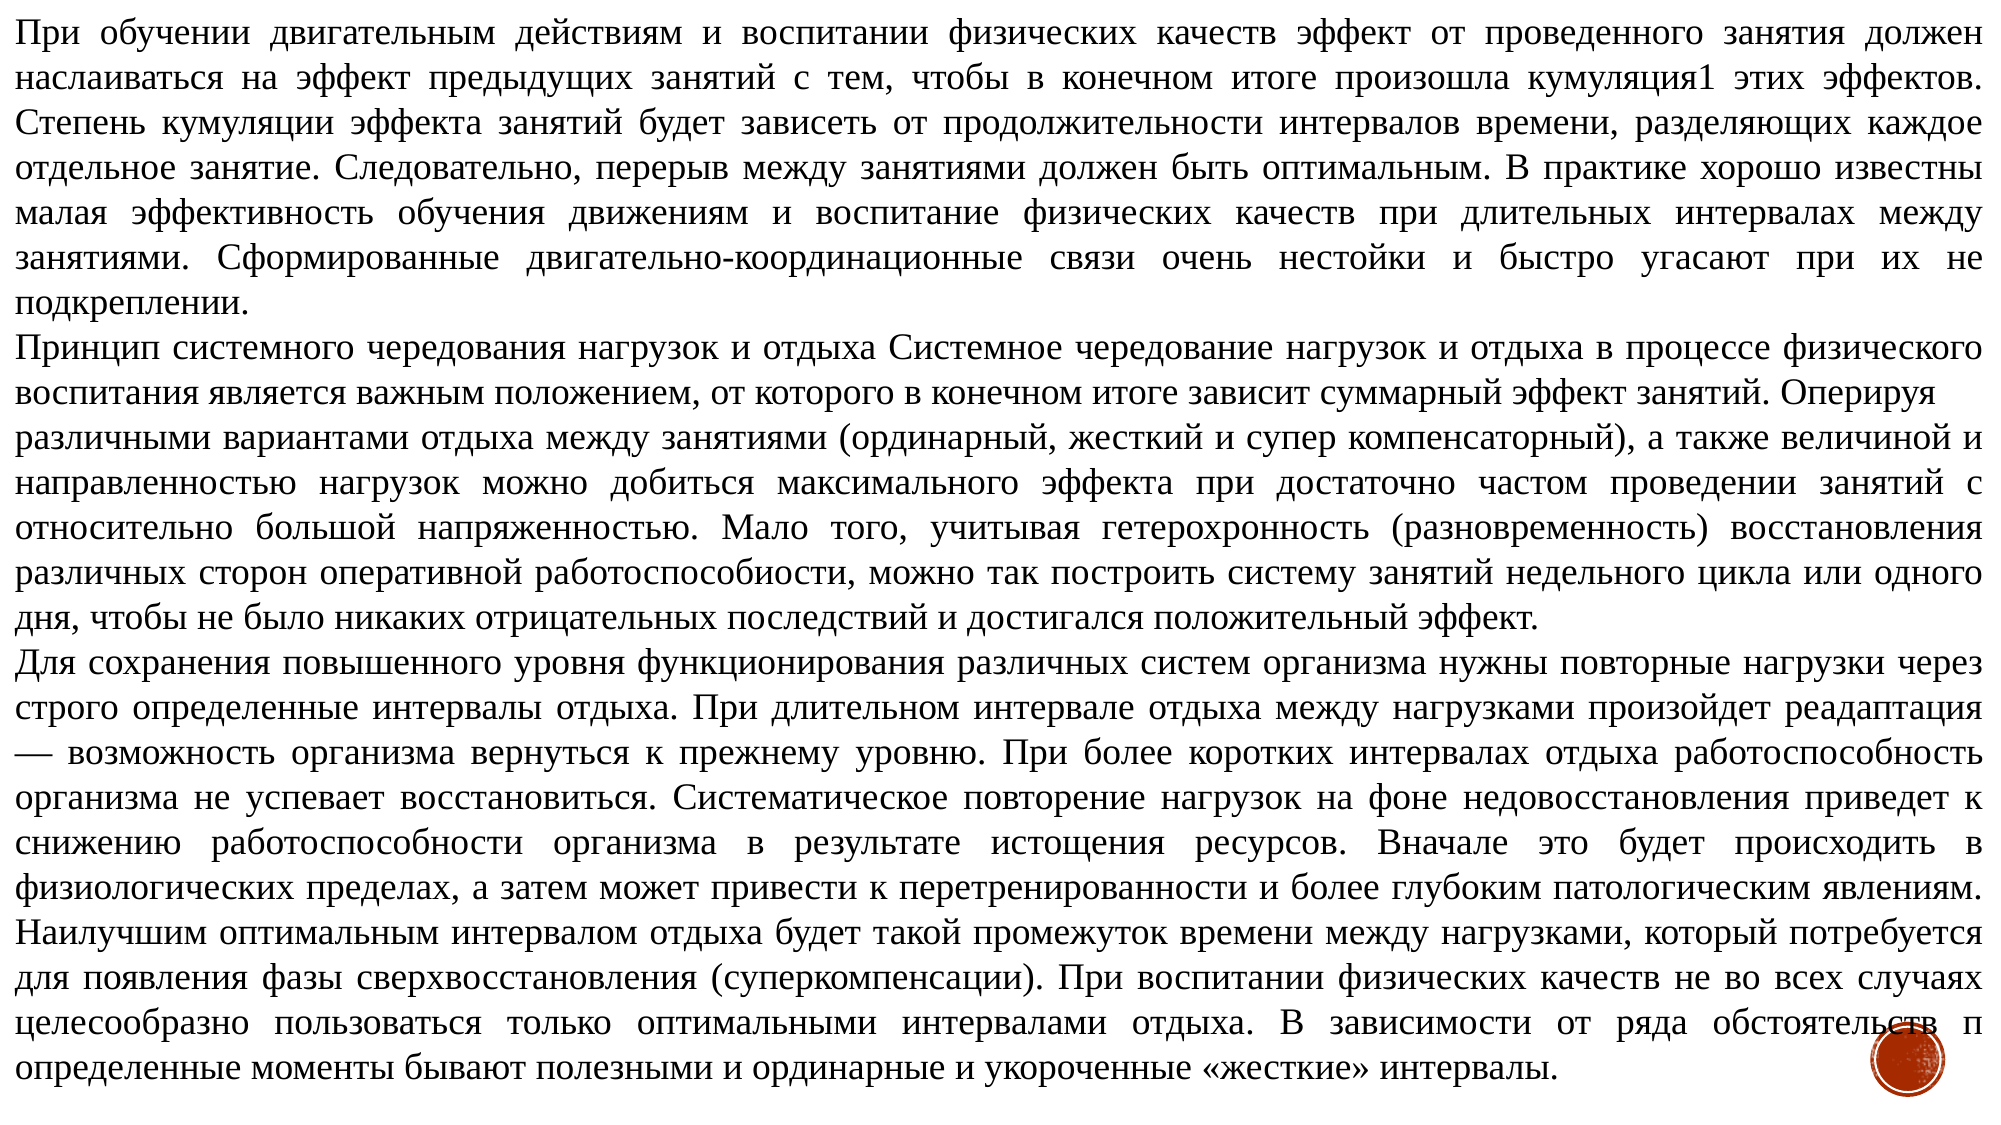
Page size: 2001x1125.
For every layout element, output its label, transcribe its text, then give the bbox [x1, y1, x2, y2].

text_box При обучении двигательным действиям и воспитании физических качеств эффект от проведенного занятия должен наслаиваться на эффект предыдущих занятий с тем, чтобы в конечном итоге произошла кумуляция1 этих эффектов. Степень кумуляции эффекта занятий будет зависеть от продолжительности интервалов времени, разделяющих каждое отдельное занятие. Следовательно, перерыв между занятиями должен быть оптимальным. В практике хорошо известны малая эффективность обучения движениям и воспитание физических качеств при длительных интервалах между занятиями. Сформированные двигательно-координационные связи очень нестойки и быстро угасают при их не подкреплении. Принцип системного чередования нагрузок и отдыха Системное чередование нагрузок и отдыха в процессе физического воспитания является важным положением, от которого в конечном итоге зависит суммарный эффект занятий. Оперируя различными вариантами отдыха между занятиями (ординарный, жесткий и супер компенсаторный), а также величиной и направленностью нагрузок можно добиться максимального эффекта при достаточно частом проведении занятий с относительно большой напряженностью. Мало того, учитывая гетерохронность (разновременность) восстановления различных сторон оперативной работоспособиости, можно так построить систему занятий недельного цикла или одного дня, чтобы не было никаких отрицательных последствий и достигался положительный эффект. Для сохранения повышенного уровня функционирования различных систем организма нужны повторные нагрузки через строго определенные интервалы отдыха. При длительном интервале отдыха между нагрузками произойдет реадаптация — возможность организма вернуться к прежнему уровню. При более коротких интервалах отдыха работоспособность организма не успевает восстановиться. Систематическое повторение нагрузок на фоне недовосстановления приведет к снижению работоспособности организма в результате истощения ресурсов. Вначале это будет происходить в физиологических пределах, а затем может привести к перетренированности и более глубоким патологическим явлениям. Наилучшим оптимальным интервалом отдыха будет такой промежуток времени между нагрузками, который потребуется для появления фазы сверхвосстановления (суперкомпенсации). При воспитании физических качеств не во всех случаях целесообразно пользоваться только оптимальными интервалами отдыха. В зависимости от ряда обстоятельств п определенные моменты бывают полезными и ординарные и укороченные «жесткие» интервалы. [0, 0, 2000, 1095]
